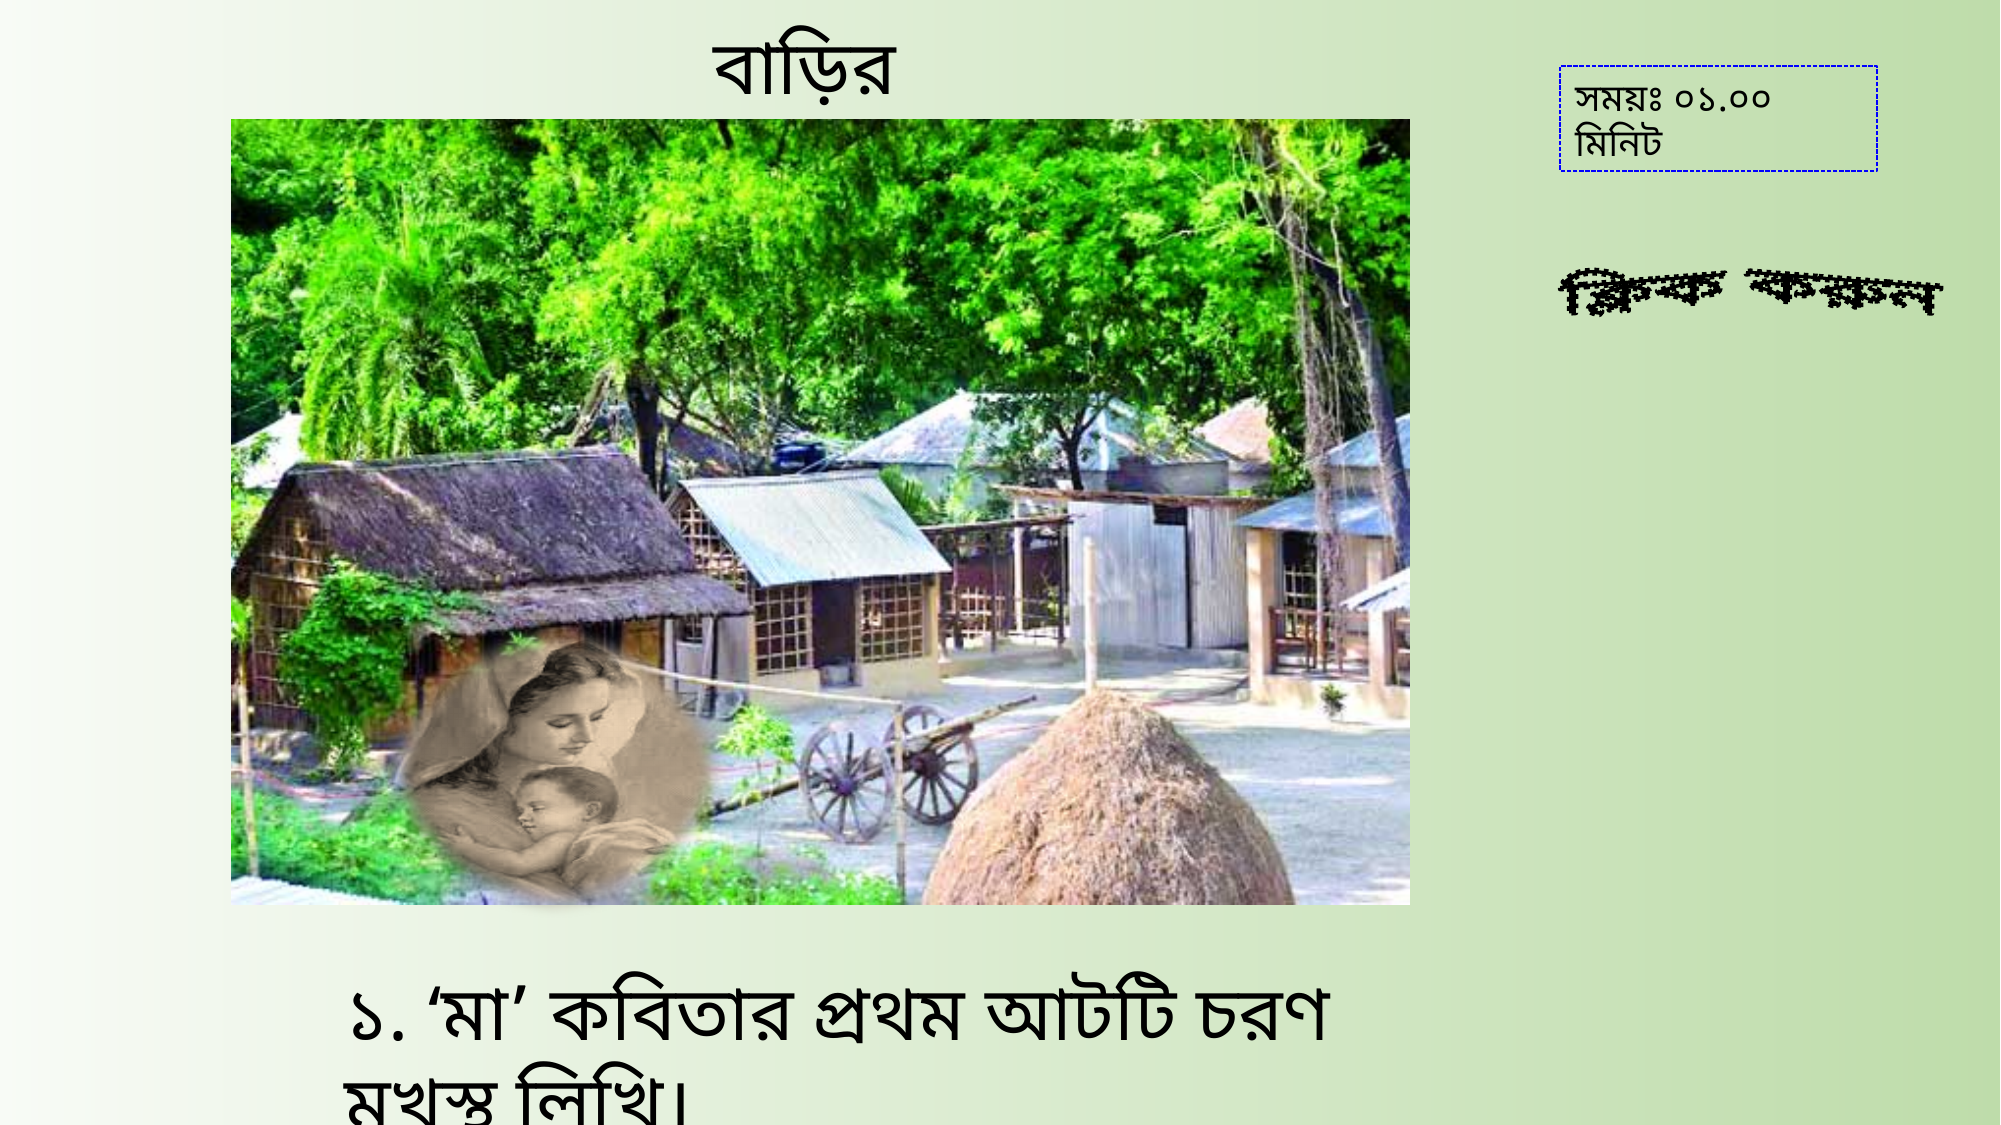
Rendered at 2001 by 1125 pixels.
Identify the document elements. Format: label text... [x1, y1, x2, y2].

text_box বাড়ির কাজঃ [698, 11, 1078, 119]
picture [231, 119, 1410, 919]
text_box সময়ঃ ০১.০০ মিনিট [1560, 66, 1878, 171]
text_box ১. ‘মা’ কবিতার প্রথম আটটি চরণ মুখস্থ লিখি। [329, 957, 1447, 1125]
